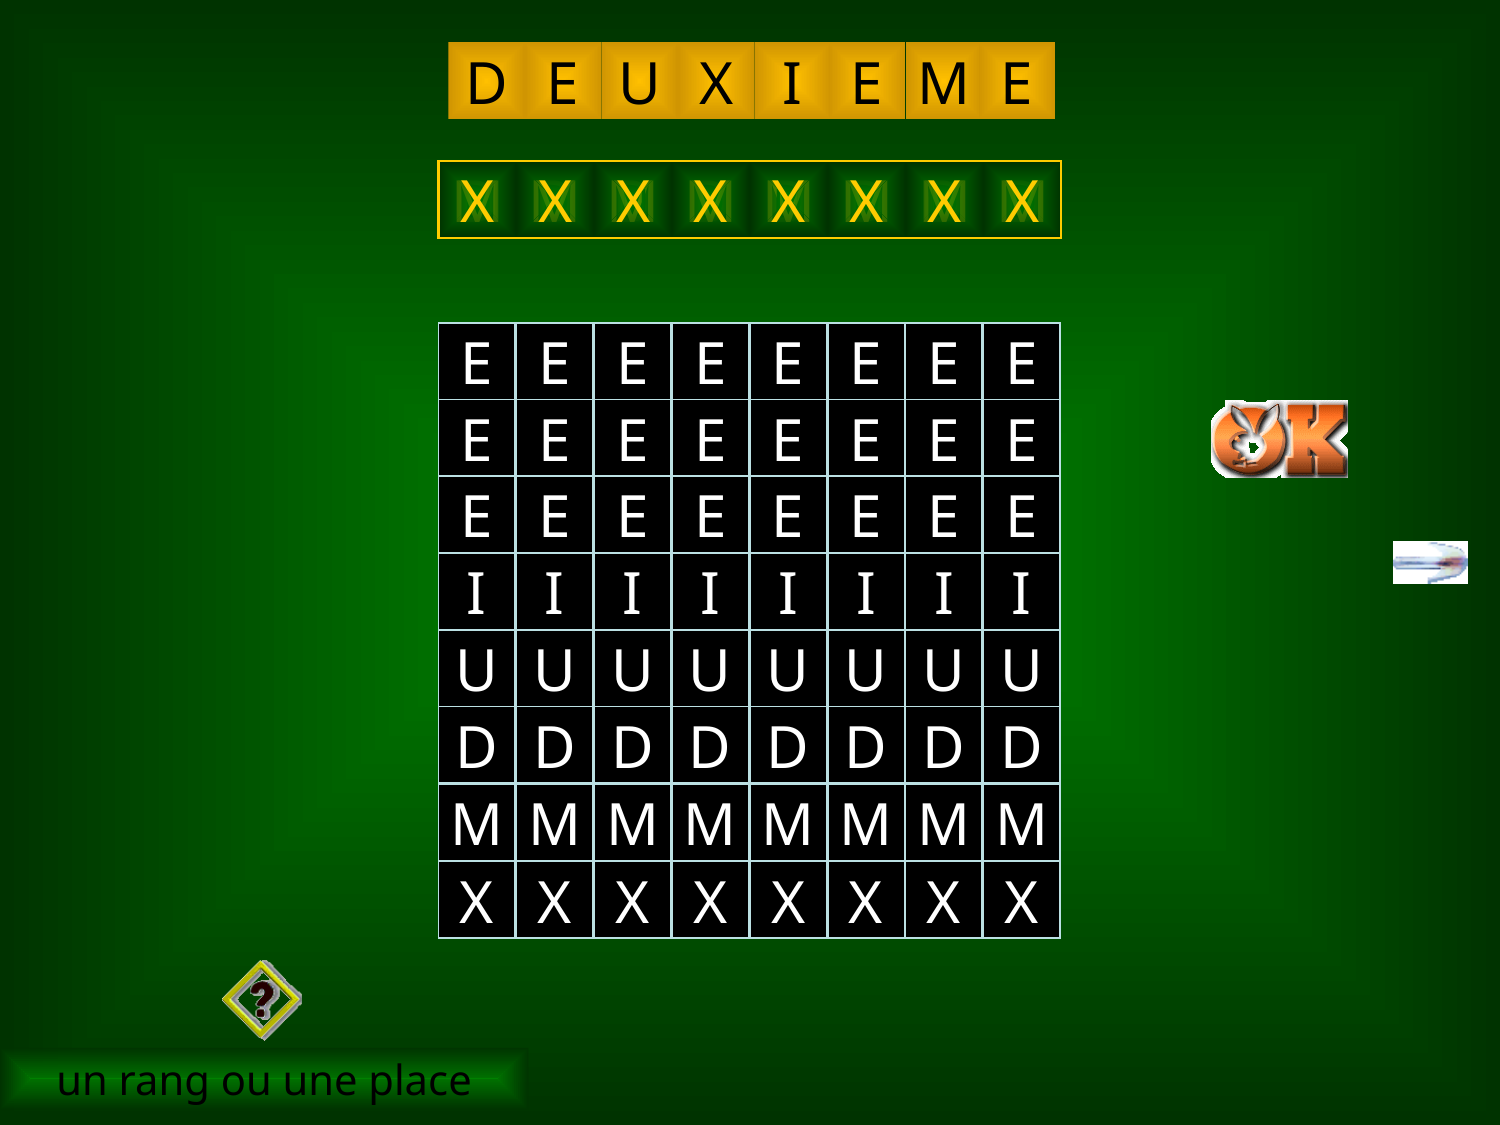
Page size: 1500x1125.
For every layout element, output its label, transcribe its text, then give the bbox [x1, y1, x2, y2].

text_box I [827, 553, 905, 629]
text_box E [827, 399, 905, 476]
text_box I [672, 553, 749, 629]
text_box E [905, 322, 983, 399]
text_box X [983, 861, 1061, 938]
text_box E [516, 476, 593, 553]
text_box D [516, 706, 593, 784]
text_box I [983, 553, 1061, 629]
text_box E [905, 476, 983, 553]
text_box U [672, 629, 749, 706]
picture [1210, 400, 1348, 478]
text_box M [827, 784, 905, 861]
text_box E [672, 322, 749, 399]
text_box X [594, 861, 671, 938]
text_box U [594, 629, 671, 706]
text_box X [749, 861, 827, 938]
text_box I [754, 42, 828, 120]
text_box E [827, 476, 905, 553]
text_box X [678, 42, 754, 120]
text_box [438, 161, 1062, 238]
text_box U [438, 629, 515, 706]
text_box D [448, 42, 524, 120]
text_box D [749, 706, 827, 784]
text_box D [594, 706, 671, 784]
text_box E [978, 42, 1056, 120]
text_box M [516, 784, 593, 861]
text_box M [672, 784, 749, 861]
text_box D [827, 706, 905, 784]
text_box X [438, 861, 515, 938]
text_box U [601, 42, 678, 120]
text_box E [905, 399, 983, 476]
text_box U [905, 629, 983, 706]
text_box D [438, 706, 515, 784]
text_box I [516, 553, 593, 629]
text_box E [516, 399, 593, 476]
text_box E [827, 322, 905, 399]
text_box X [905, 861, 983, 938]
text_box M [905, 784, 983, 861]
text_box E [438, 476, 515, 553]
text_box U [827, 629, 905, 706]
text_box D [672, 706, 749, 784]
text_box D [983, 706, 1061, 784]
text_box M [749, 784, 827, 861]
text_box X [672, 861, 749, 938]
text_box E [516, 322, 593, 399]
text_box D [905, 706, 983, 784]
text_box E [983, 399, 1061, 476]
text_box E [672, 476, 749, 553]
text_box E [983, 476, 1061, 553]
text_box M [905, 42, 978, 120]
text_box M [438, 784, 515, 861]
text_box I [594, 553, 671, 629]
text_box [0, 0, 1500, 1125]
picture [1393, 541, 1468, 584]
text_box E [672, 399, 749, 476]
text_box E [438, 399, 515, 476]
text_box U [983, 629, 1061, 706]
text_box I [905, 553, 983, 629]
text_box I [438, 553, 515, 629]
text_box E [594, 399, 671, 476]
text_box E [594, 476, 671, 553]
text_box E [438, 322, 515, 399]
text_box M [983, 784, 1061, 861]
text_box I [749, 553, 827, 629]
text_box E [828, 42, 905, 120]
text_box X [827, 861, 905, 938]
text_box U [749, 629, 827, 706]
text_box U [516, 629, 593, 706]
text_box E [983, 322, 1061, 399]
text_box E [749, 399, 827, 476]
text_box X [516, 861, 593, 938]
text_box E [749, 322, 827, 399]
picture [222, 957, 307, 1042]
text_box un rang ou une place [0, 1047, 529, 1110]
text_box E [749, 476, 827, 553]
text_box E [524, 42, 601, 120]
text_box M [594, 784, 671, 861]
text_box E [594, 322, 671, 399]
